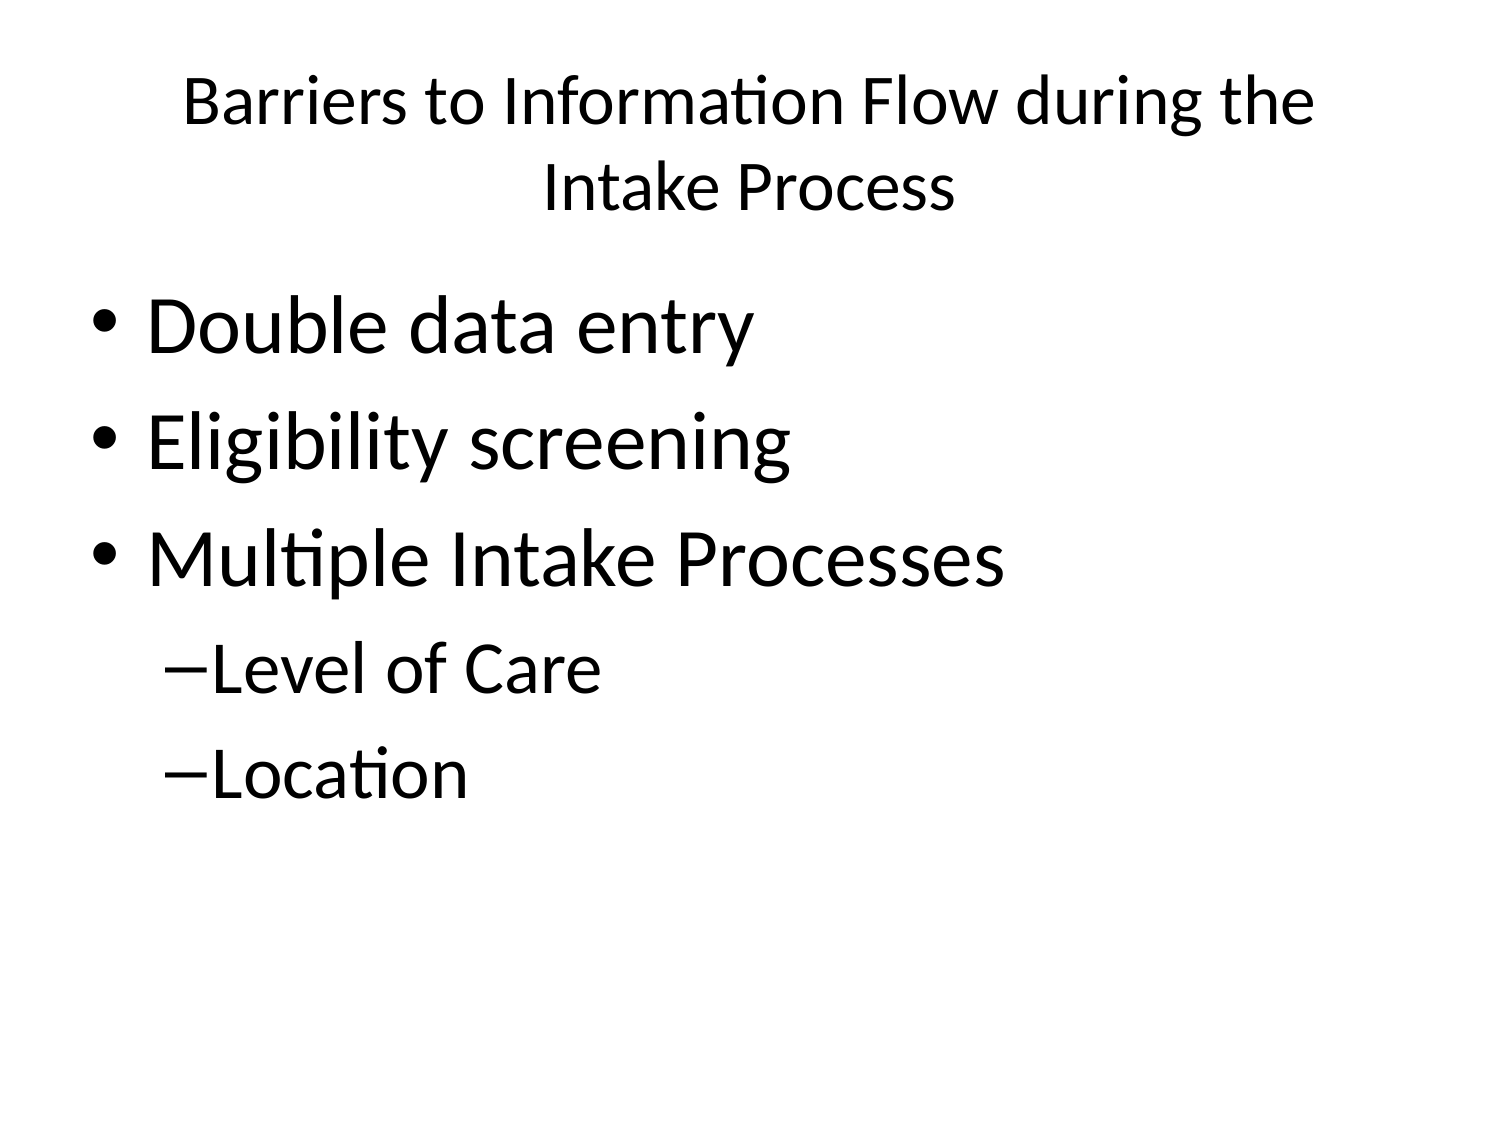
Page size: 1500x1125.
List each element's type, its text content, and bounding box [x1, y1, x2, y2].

list Double data entry Eligibility screening Multiple Intake Processes Level of Care Location [75, 262, 1425, 1005]
title Barriers to Information Flow during the Intake Process [75, 45, 1425, 233]
